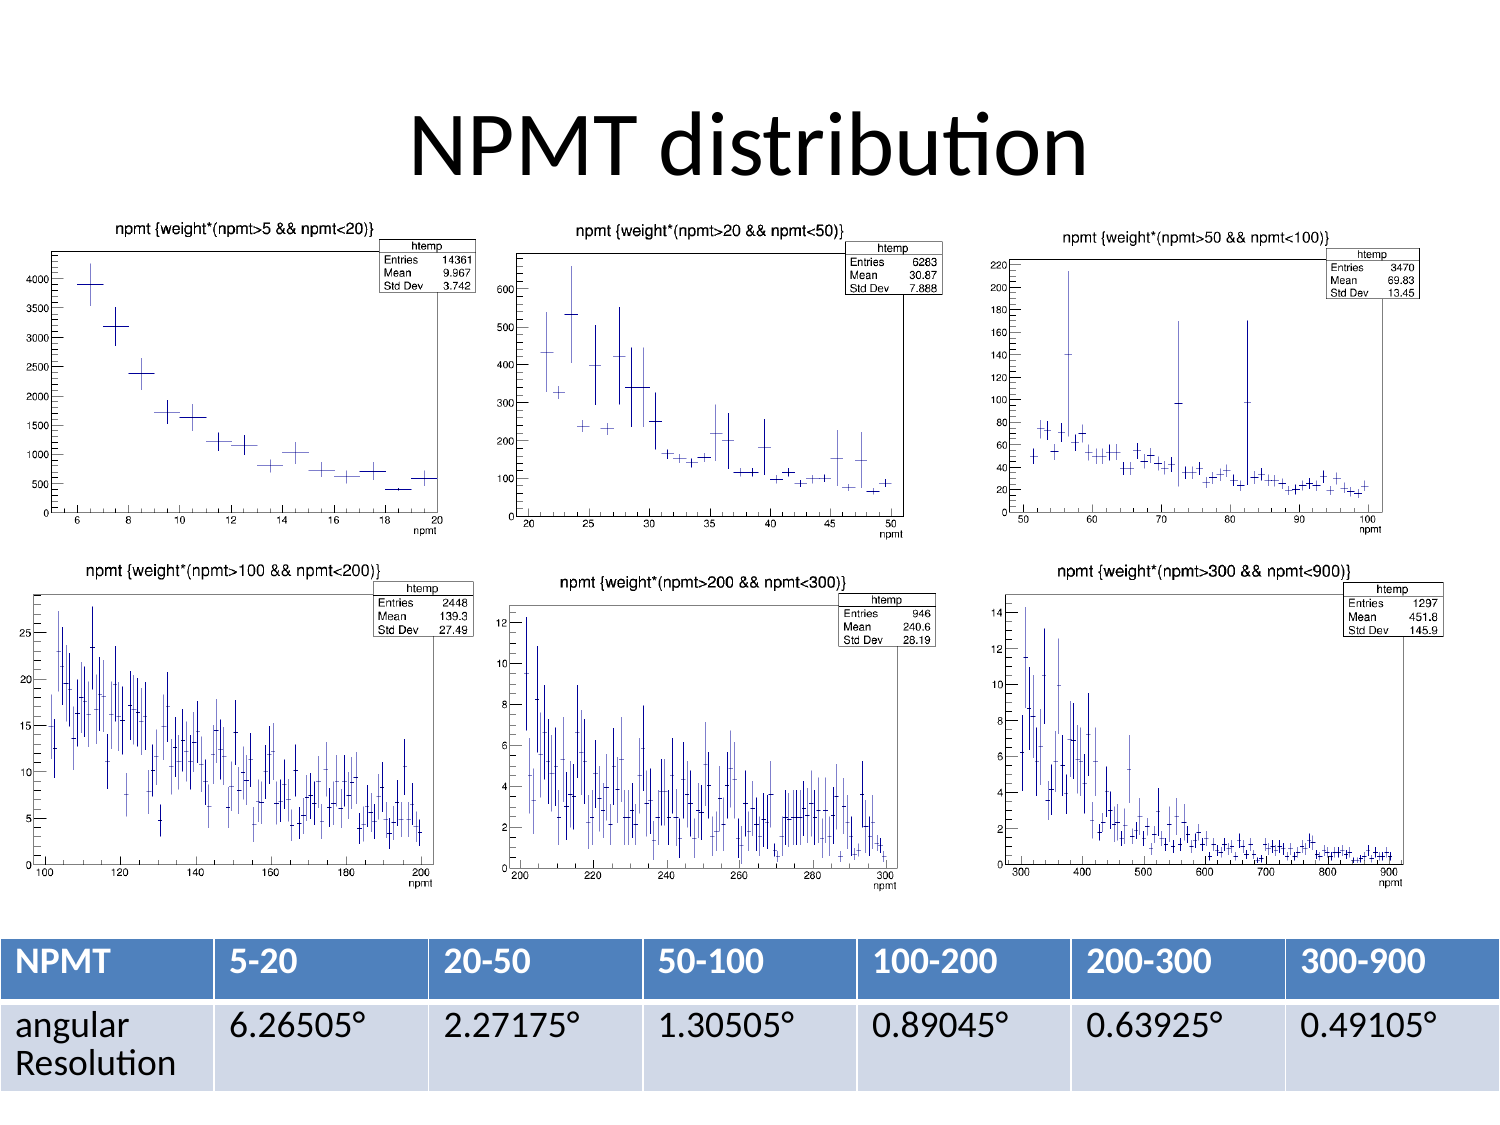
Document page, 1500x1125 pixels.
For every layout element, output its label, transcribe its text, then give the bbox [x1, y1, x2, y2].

table_cell angular Resolution [1, 1005, 213, 1091]
table_cell 6.26505° [215, 1005, 428, 1091]
title NPMT distribution [75, 45, 1425, 233]
picture [491, 574, 938, 893]
table_cell 2.27175° [429, 1005, 642, 1091]
picture [978, 562, 1446, 891]
picture [978, 231, 1423, 538]
table_header 300-900 [1286, 939, 1499, 999]
table_cell 1.30505° [644, 1005, 856, 1091]
table_header 20-50 [429, 939, 642, 999]
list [21, 221, 479, 538]
table_header 5-20 [215, 939, 428, 999]
table_cell 0.63925° [1072, 1005, 1285, 1091]
table_header NPMT [1, 939, 213, 999]
table_header 100-200 [858, 939, 1070, 999]
table_cell 0.49105° [1286, 1005, 1499, 1091]
table_cell 0.89045° [858, 1005, 1070, 1091]
picture [9, 562, 477, 890]
table_header 200-300 [1072, 939, 1285, 999]
picture [484, 221, 945, 542]
table_header 50-100 [644, 939, 856, 999]
